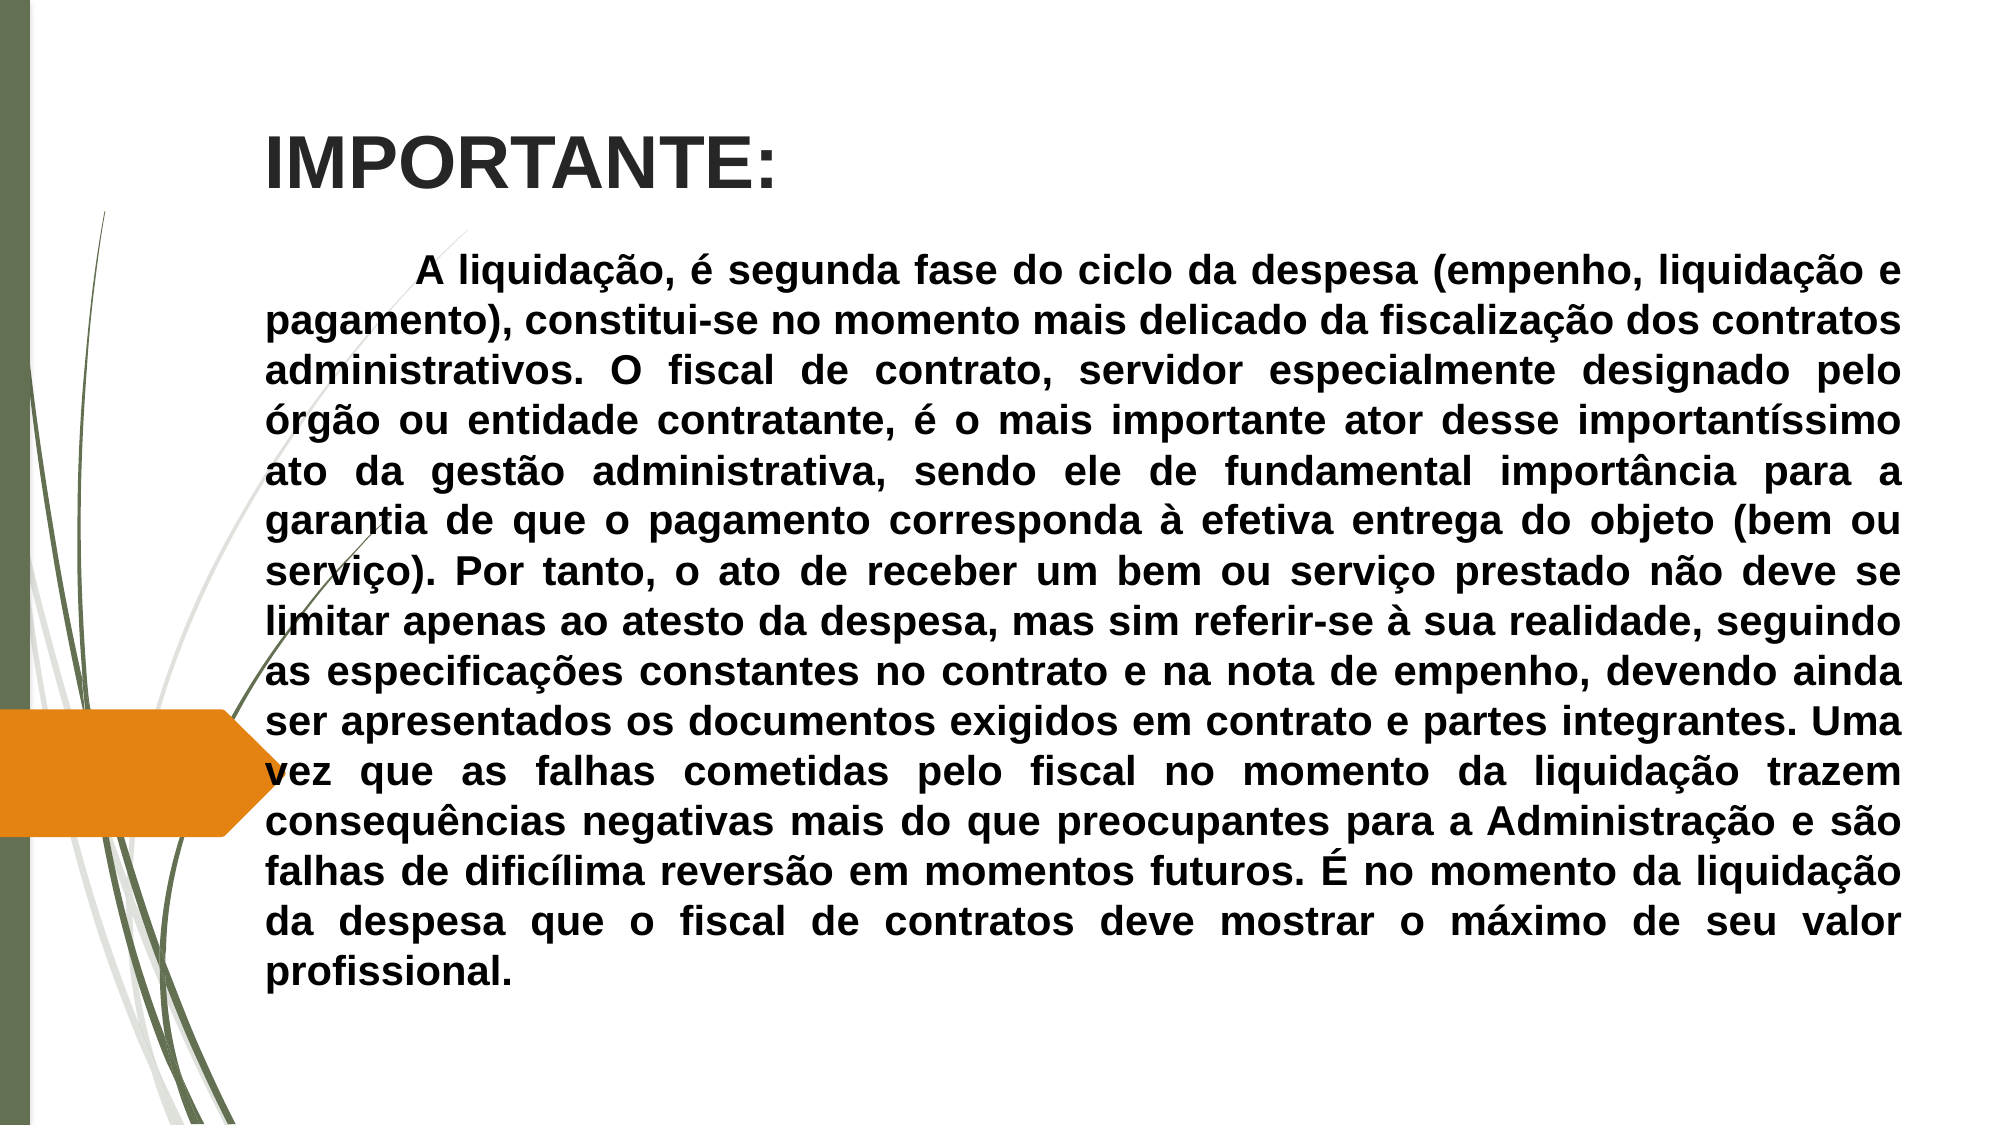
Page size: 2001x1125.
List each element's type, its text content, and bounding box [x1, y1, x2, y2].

subtitle A liquidação, é segunda fase do ciclo da despesa (empenho, liquidação e pagamento), constitui-se no momento mais delicado da fiscalização dos contratos administrativos. O fiscal de contrato, servidor especialmente designado pelo órgão ou entidade contratante, é o mais importante ator desse importantíssimo ato da gestão administrativa, sendo ele de fundamental importância para a garantia de que o pagamento corresponda à efetiva entrega do objeto (bem ou serviço). Por tanto, o ato de receber um bem ou serviço prestado não deve se limitar apenas ao atesto da despesa, mas sim referir-se à sua realidade, seguindo as especificações constantes no contrato e na nota de empenho, devendo ainda ser apresentados os documentos exigidos em contrato e partes integrantes. Uma vez que as falhas cometidas pelo fiscal no momento da liquidação trazem consequências negativas mais do que preocupantes para a Administração e são falhas de dificílima reversão em momentos futuros. É no momento da liquidação da despesa que o fiscal de contratos deve mostrar o máximo de seu valor profissional. [249, 235, 1918, 1060]
title IMPORTANTE: [249, 97, 1750, 211]
